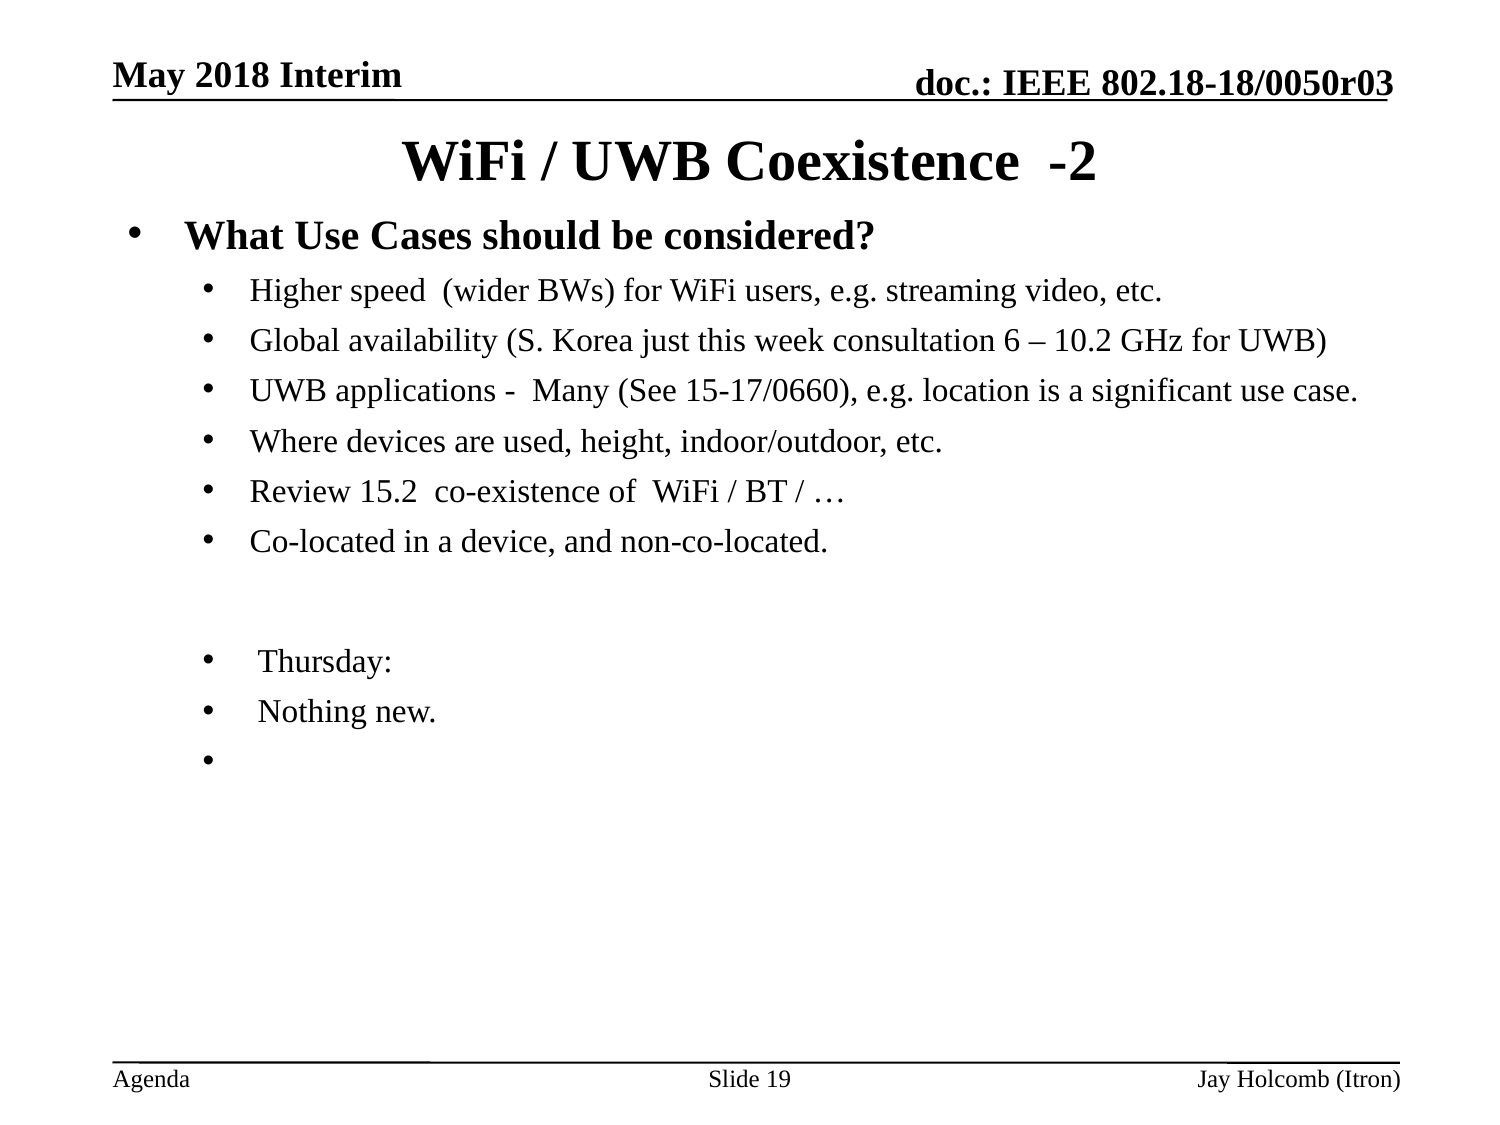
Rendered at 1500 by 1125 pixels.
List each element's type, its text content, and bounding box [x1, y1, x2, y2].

slide_number Slide 19 [699, 1061, 800, 1123]
list What Use Cases should be considered? Higher speed (wider BWs) for WiFi users, e.g. streaming video, etc. Global availability (S. Korea just this week consultation 6 – 10.2 GHz for UWB) UWB applications - Many (See 15-17/0660), e.g. location is a significant use case. Where devices are used, height, indoor/outdoor, etc. Review 15.2 co-existence of WiFi / BT / … Co-located in a device, and non-co-located. Thursday: Nothing new. [112, 199, 1402, 863]
footer Jay Holcomb (Itron) [878, 1061, 1402, 1093]
title WiFi / UWB Coexistence -2 [112, 100, 1388, 199]
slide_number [112, 49, 488, 95]
